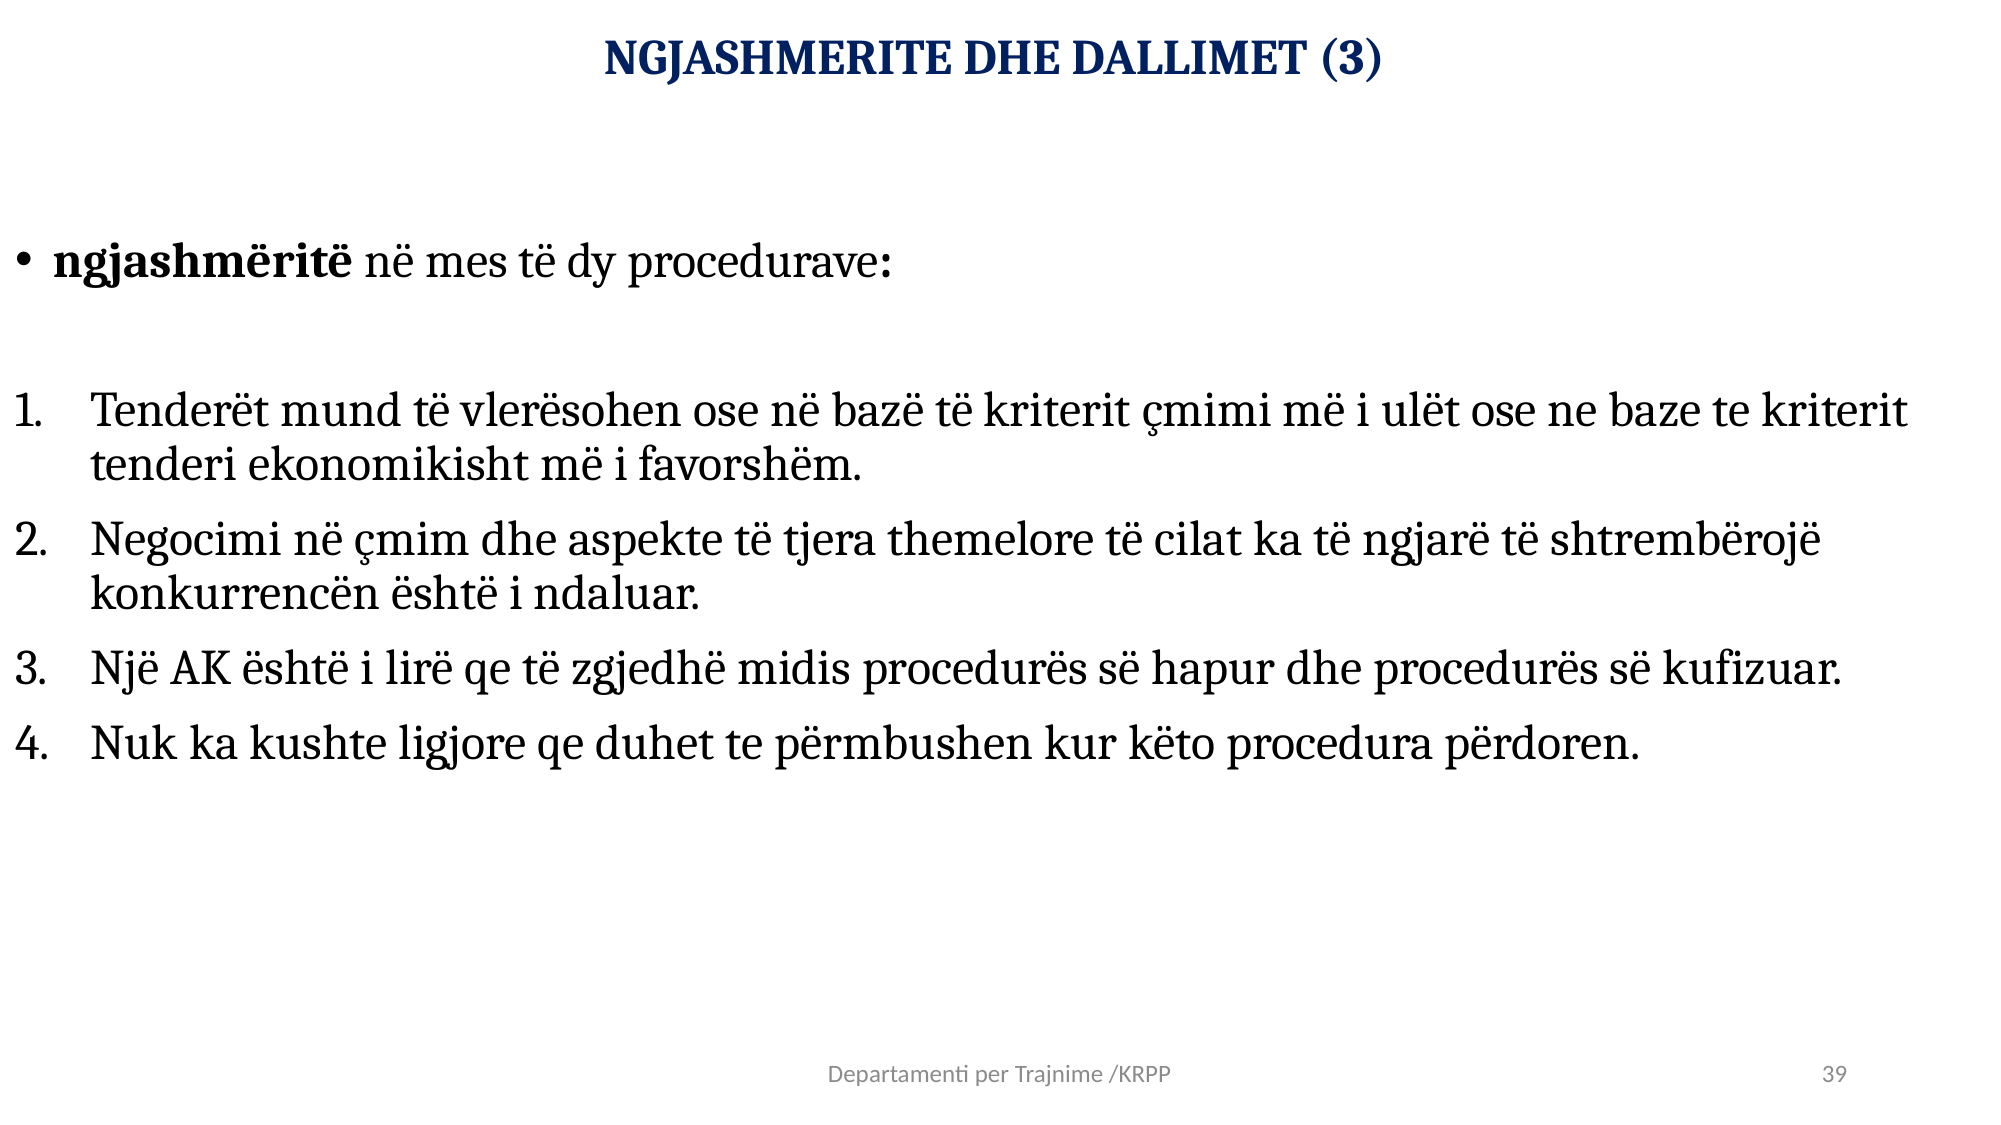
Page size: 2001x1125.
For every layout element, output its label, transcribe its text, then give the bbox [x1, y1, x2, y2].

slide_number 39 [1412, 1042, 1863, 1103]
footer Departamenti per Trajnime /KRPP [662, 1042, 1338, 1103]
list ngjashmëritë në mes të dy procedurave: Tenderët mund të vlerësohen ose në bazë të kriterit çmimi më i ulët ose ne baze te kriterit tenderi ekonomikisht më i favorshëm. Negocimi në çmim dhe aspekte të tjera themelore të cilat ka të ngjarë të shtrembërojë konkurrencën është i ndaluar. Një AK është i lirë qe të zgjedhë midis procedurës së hapur dhe procedurës së kufizuar. Nuk ka kushte ligjore qe duhet te përmbushen kur këto procedura përdoren. [0, 151, 2000, 1014]
title NGJASHMERITE DHE DALLIMET (3) [0, 7, 2000, 151]
